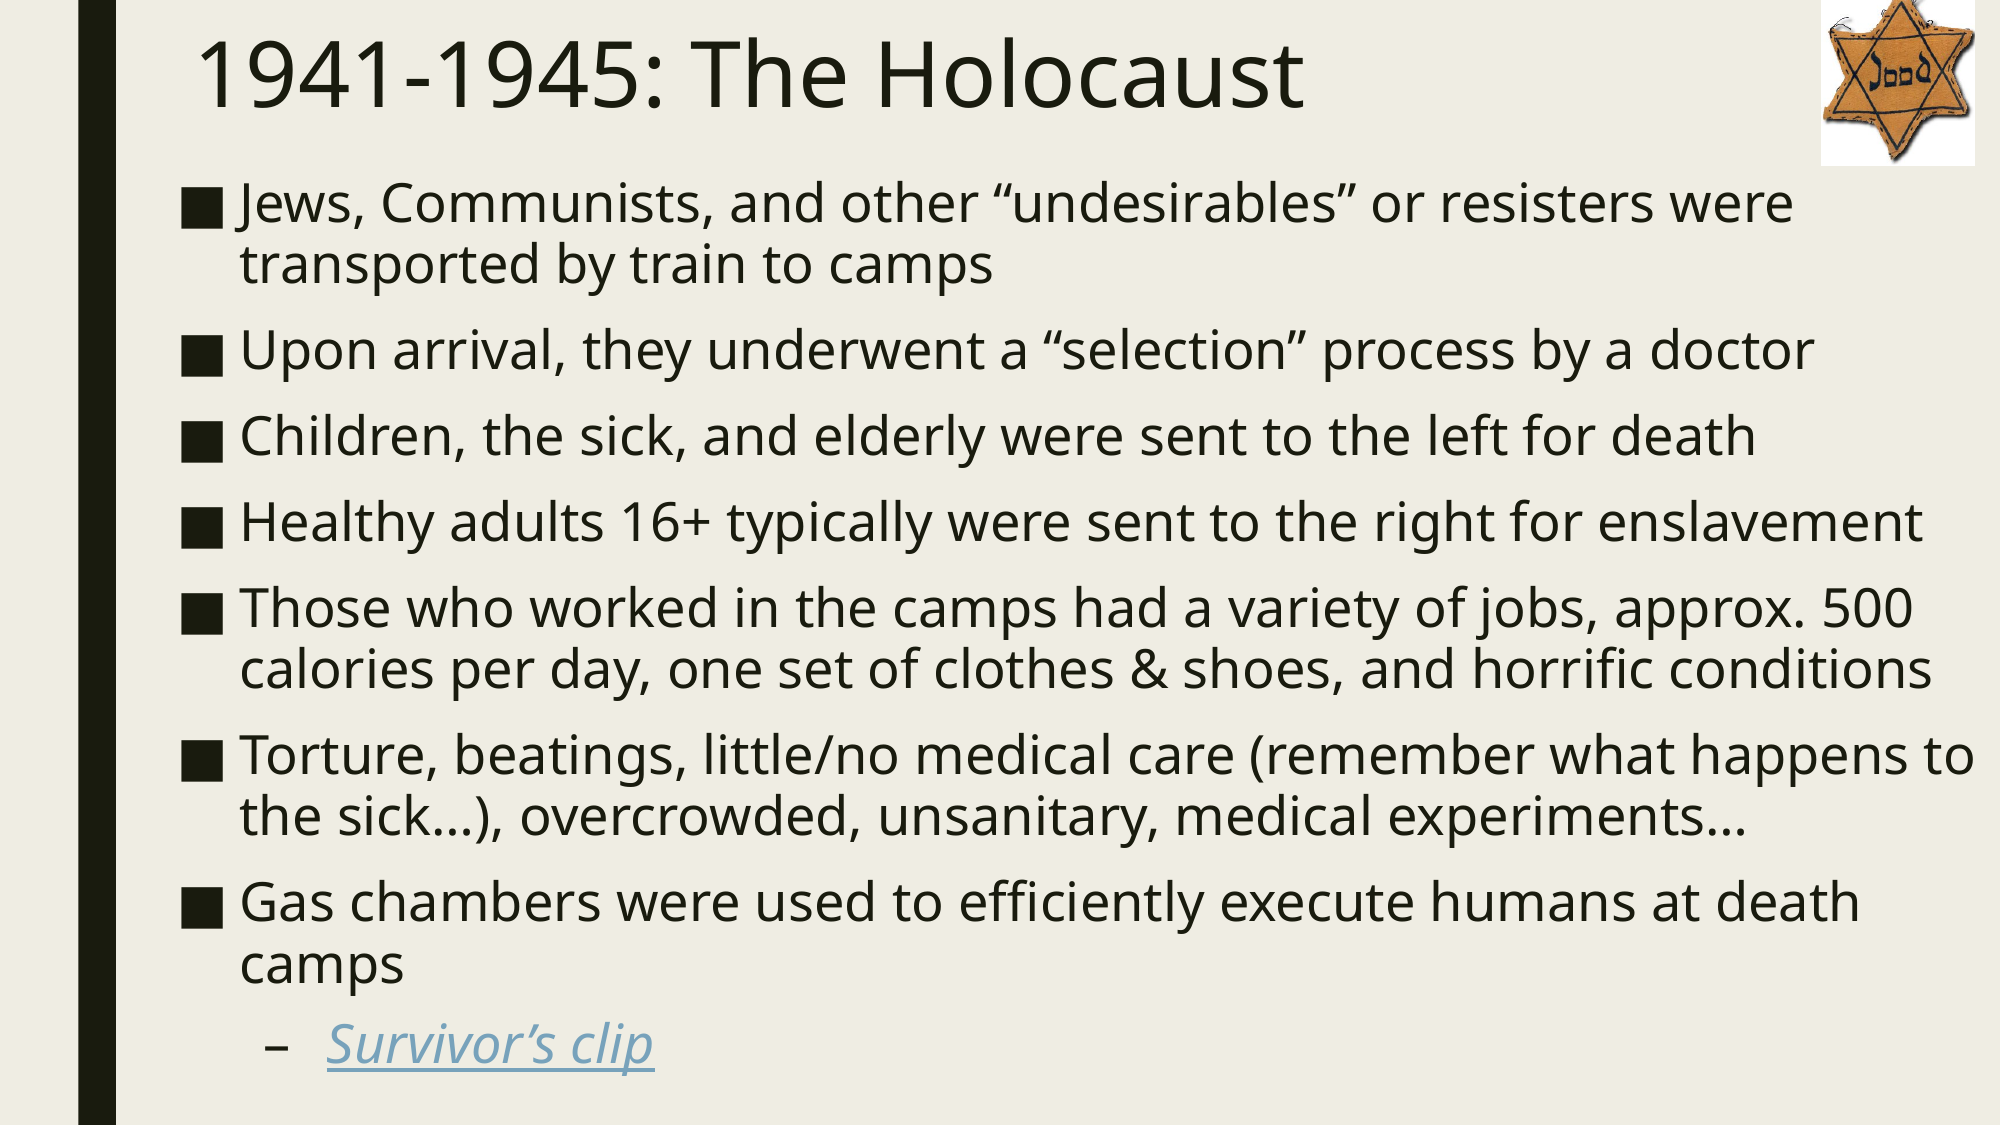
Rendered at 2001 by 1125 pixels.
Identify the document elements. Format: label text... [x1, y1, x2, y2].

list Jews, Communists, and other “undesirables” or resisters were transported by train to camps Upon arrival, they underwent a “selection” process by a doctor Children, the sick, and elderly were sent to the left for death Healthy adults 16+ typically were sent to the right for enslavement Those who worked in the camps had a variety of jobs, approx. 500 calories per day, one set of clothes & shoes, and horrific conditions Torture, beatings, little/no medical care (remember what happens to the sick…), overcrowded, unsanitary, medical experiments… Gas chambers were used to efficiently execute humans at death camps Survivor’s clip [161, 165, 2000, 754]
title 1941-1945: The Holocaust [178, 21, 1754, 165]
picture [1821, 0, 1975, 166]
